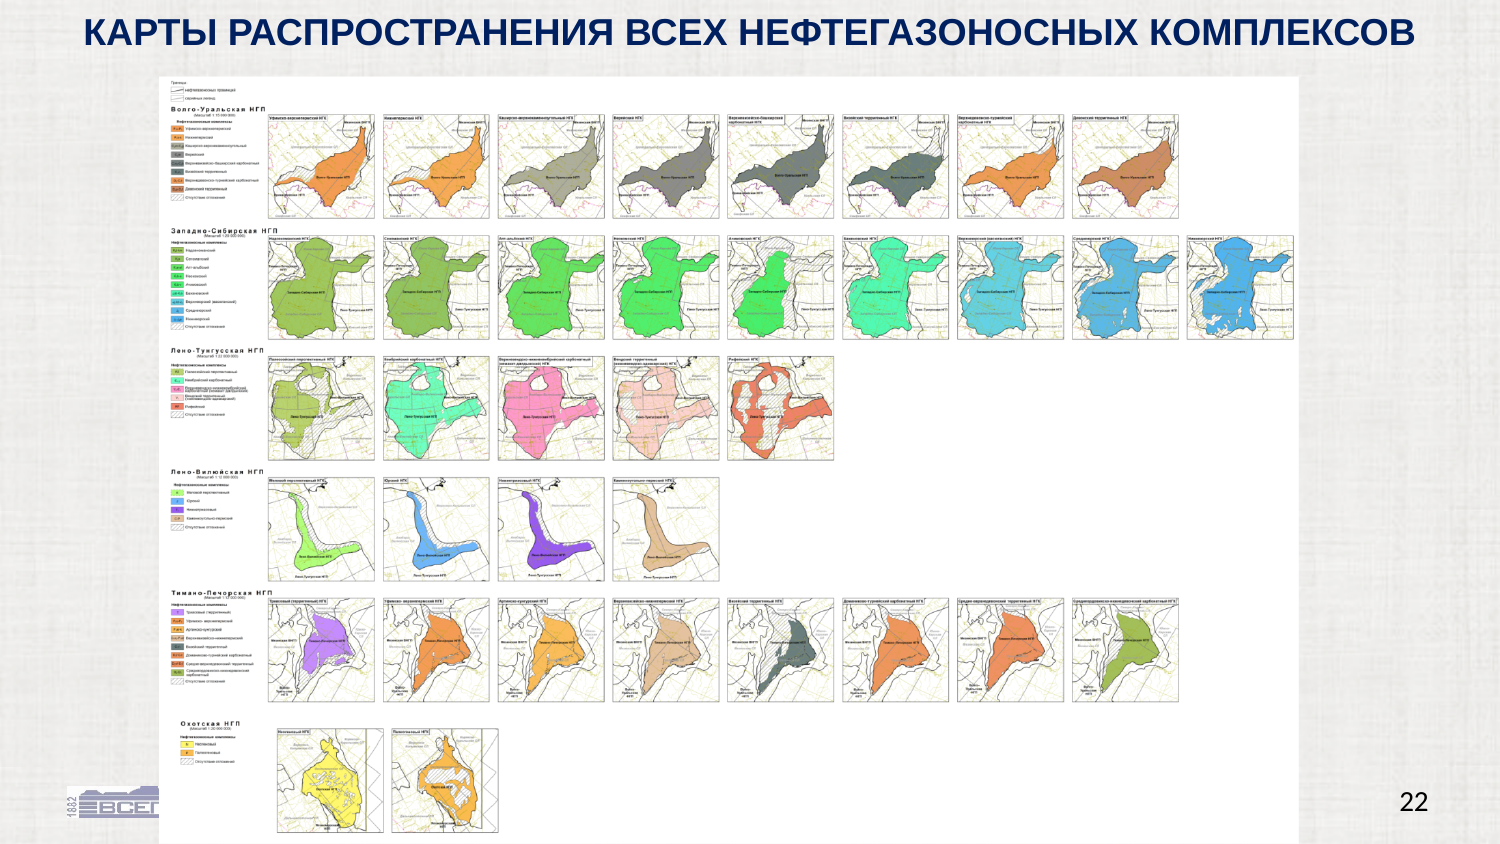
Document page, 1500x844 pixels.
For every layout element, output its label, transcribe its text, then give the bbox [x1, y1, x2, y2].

text_box 22 [1384, 775, 1500, 826]
text_box КАРТЫ РАСПРОСТРАНЕНИЯ ВСЕХ НЕФТЕГАЗОНОСНЫХ КОМПЛЕКСОВ [0, 0, 1500, 60]
picture [67, 75, 1299, 844]
